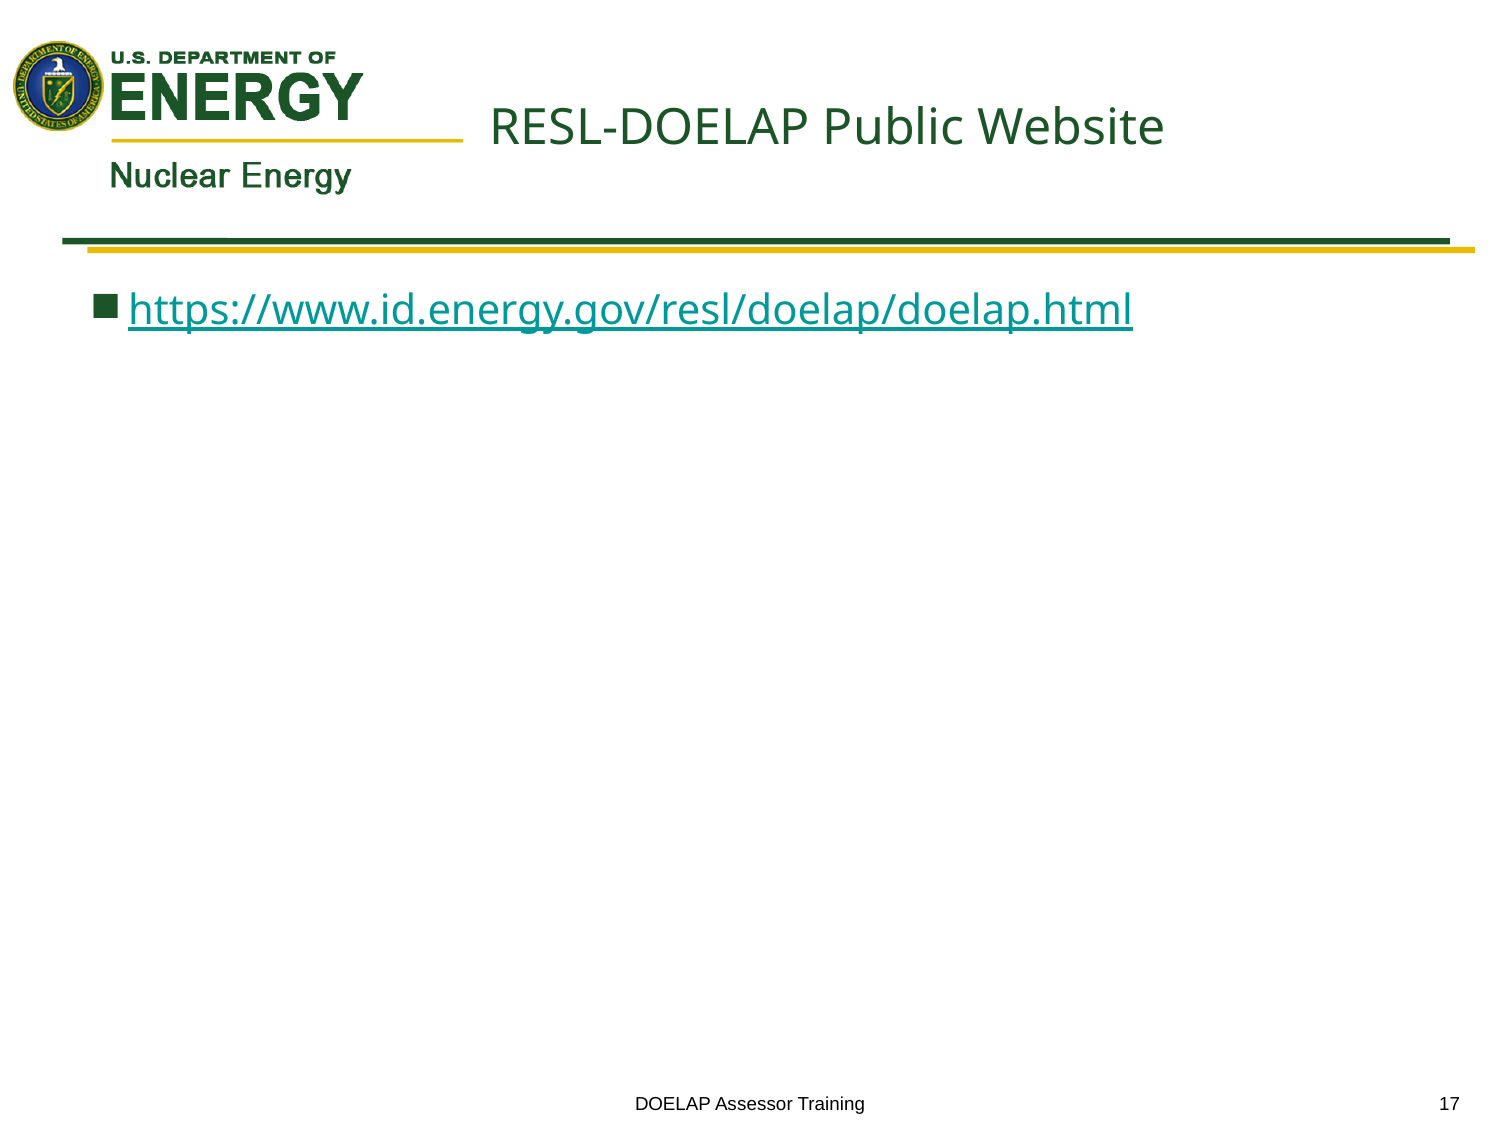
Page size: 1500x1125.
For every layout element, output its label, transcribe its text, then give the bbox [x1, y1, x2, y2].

footer DOELAP Assessor Training [512, 1084, 988, 1125]
picture [12, 14, 463, 263]
list https://www.id.energy.gov/resl/doelap/doelap.html [74, 274, 1426, 1051]
title RESL-DOELAP Public Website [474, 24, 1426, 226]
